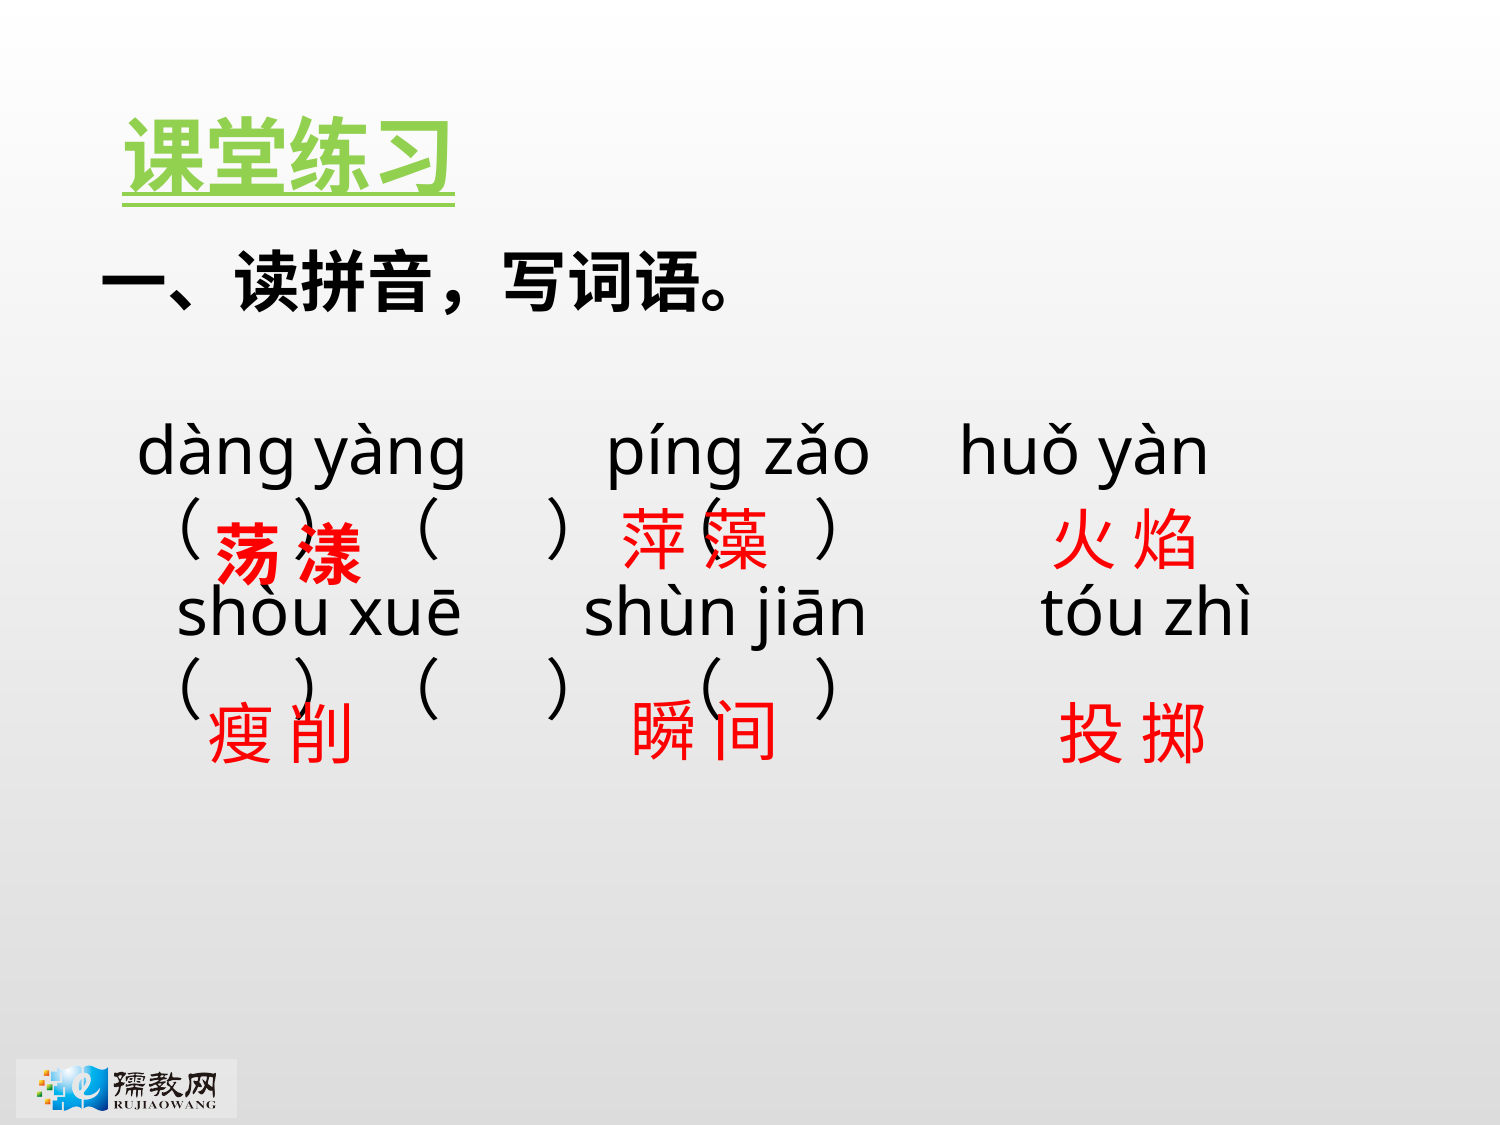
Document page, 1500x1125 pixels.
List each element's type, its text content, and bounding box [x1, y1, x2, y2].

text_box 瞬 间 [600, 641, 855, 777]
text_box 一、读拼音，写词语。 [85, 192, 1427, 323]
text_box 火 焰 [1021, 450, 1244, 585]
text_box 瘦 削 [181, 644, 396, 780]
text_box dànɡ yànɡ pínɡ zǎo huǒ yàn （ ） （ ） （ ） shòu xuē shùn jiān tóu zhì （ ） （ ） （ ） [121, 400, 1405, 896]
text_box 荡 漾 [181, 465, 396, 601]
picture [16, 1059, 237, 1118]
text_box 萍 藻 [600, 450, 820, 585]
text_box 投 掷 [999, 644, 1266, 780]
text_box 课堂练习 [107, 96, 471, 212]
